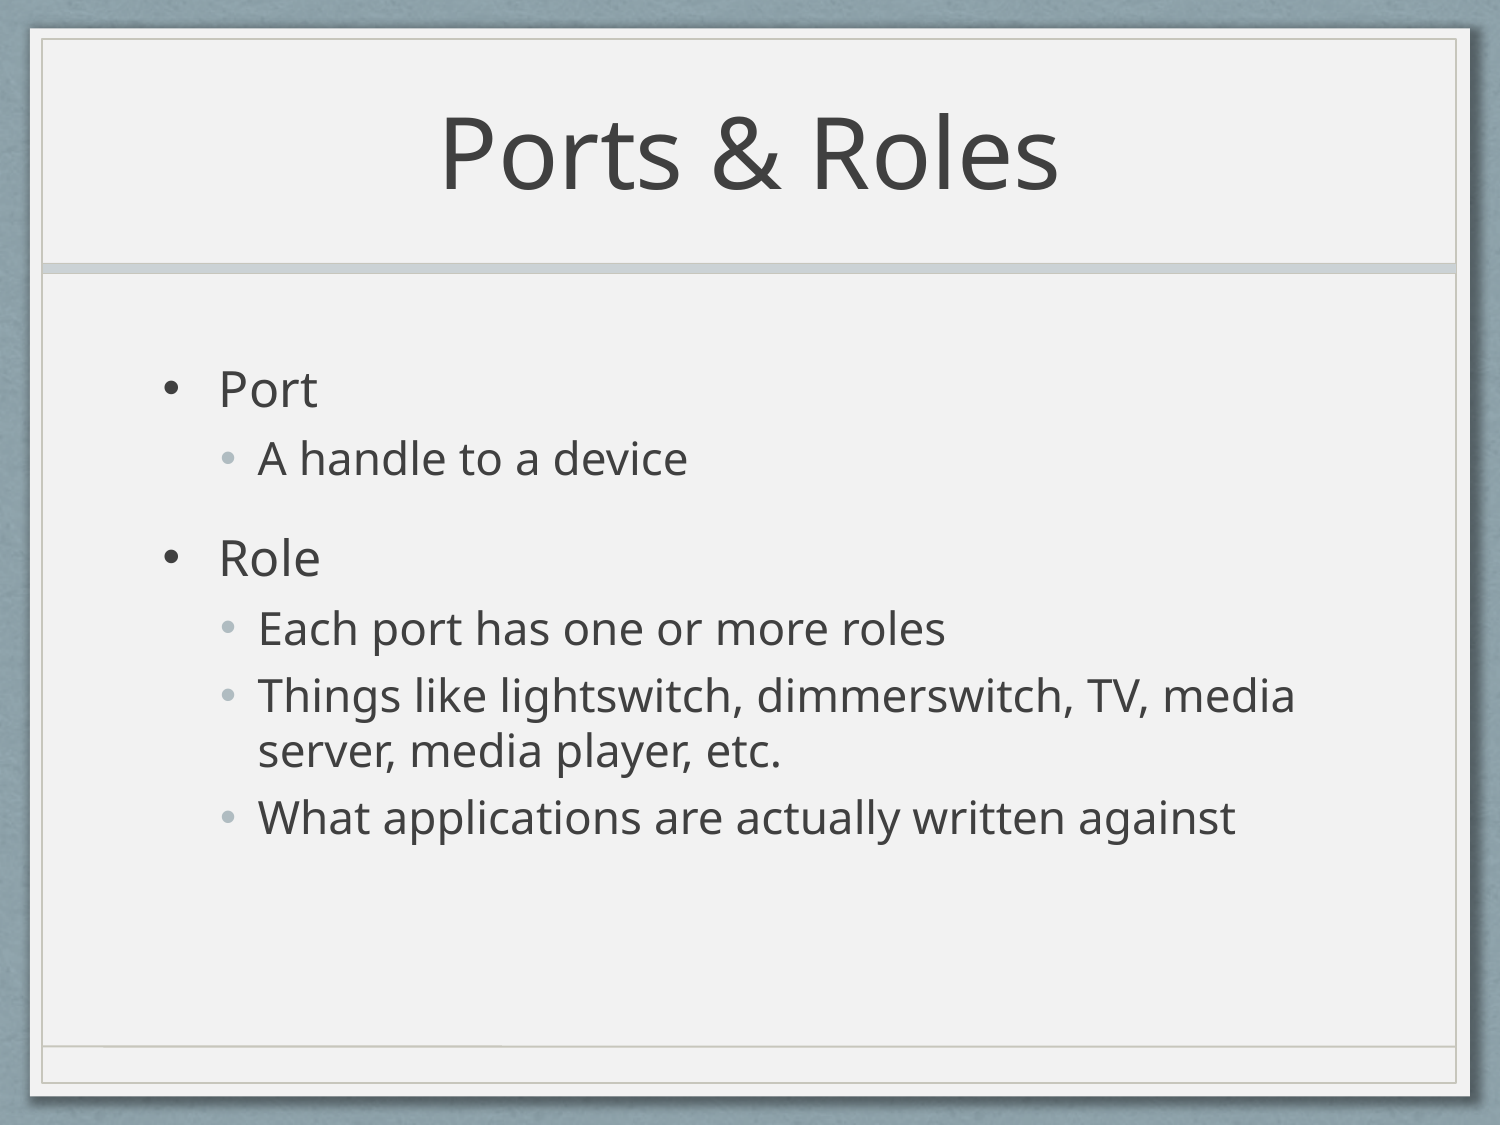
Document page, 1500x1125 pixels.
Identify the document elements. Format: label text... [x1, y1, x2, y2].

title Ports & Roles [147, 40, 1353, 260]
list Port A handle to a device Role Each port has one or more roles Things like lightswitch, dimmerswitch, TV, media server, media player, etc. What applications are actually written against [147, 350, 1353, 995]
